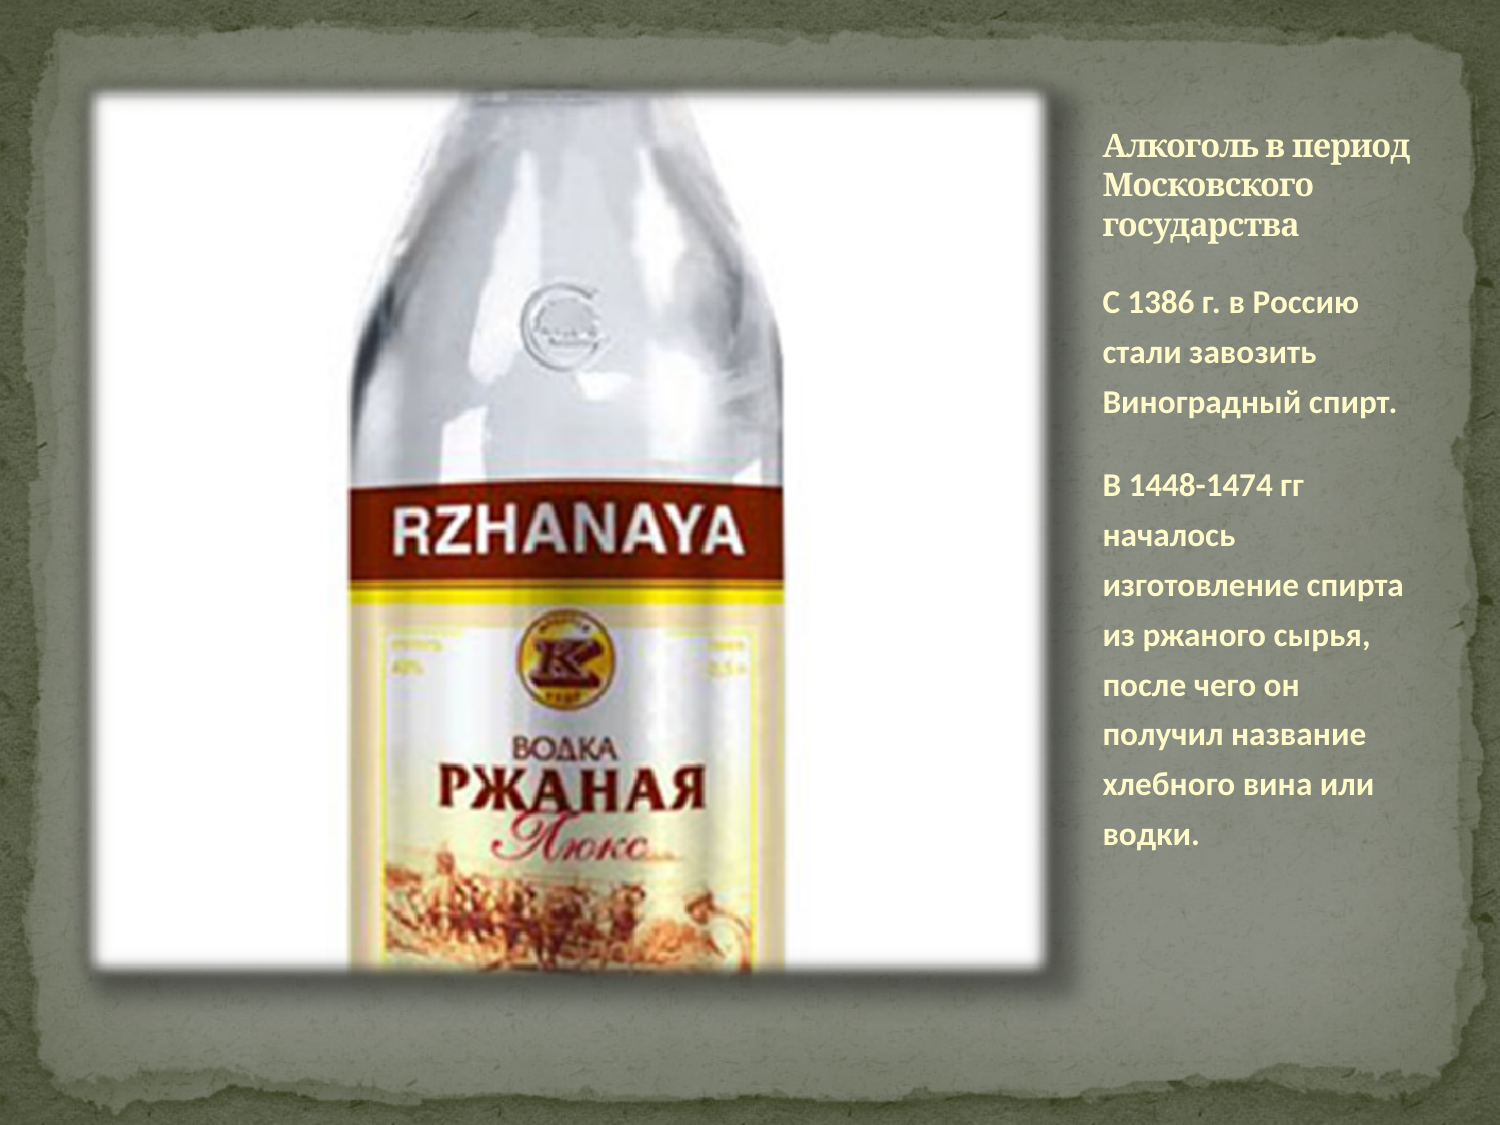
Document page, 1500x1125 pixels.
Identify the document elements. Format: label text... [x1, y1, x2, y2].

list С 1386 г. в Россию стали завозить Виноградный спирт. В 1448-1474 гг началось изготовление спирта из ржаного сырья, после чего он получил название хлебного вина или водки. [1102, 262, 1426, 988]
title Алкоголь в период Московского государства [1120, 74, 1425, 250]
picture [45, 46, 1093, 1016]
